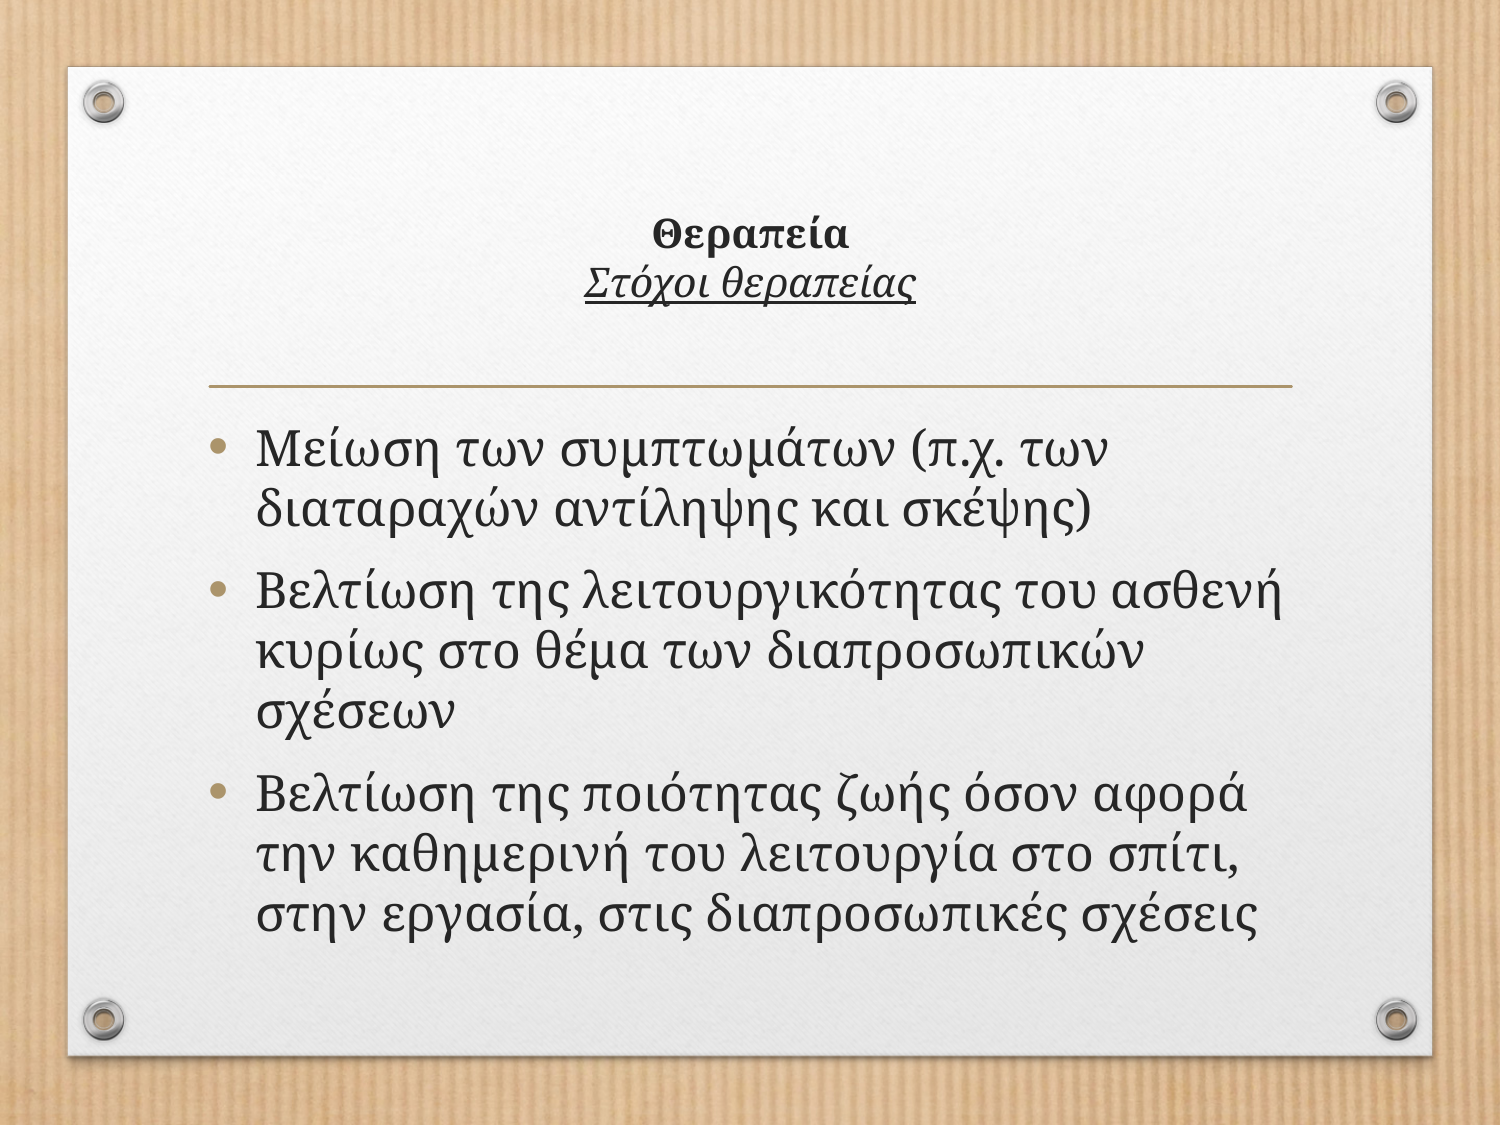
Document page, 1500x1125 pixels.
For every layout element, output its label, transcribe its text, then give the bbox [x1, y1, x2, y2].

list Μείωση των συμπτωμάτων (π.χ. των διαταραχών αντίληψης και σκέψης) Βελτίωση της λειτουργικότητας του ασθενή κυρίως στο θέμα των διαπροσωπικών σχέσεων Bελτίωση της ποιότητας ζωής όσον αφορά την καθημερινή του λειτουργία στο σπίτι, στην εργασία, στις διαπροσωπικές σχέσεις [193, 408, 1309, 974]
title Θεραπεία Στόχοι θεραπείας [193, 150, 1309, 365]
picture [0, 0, 1500, 1125]
